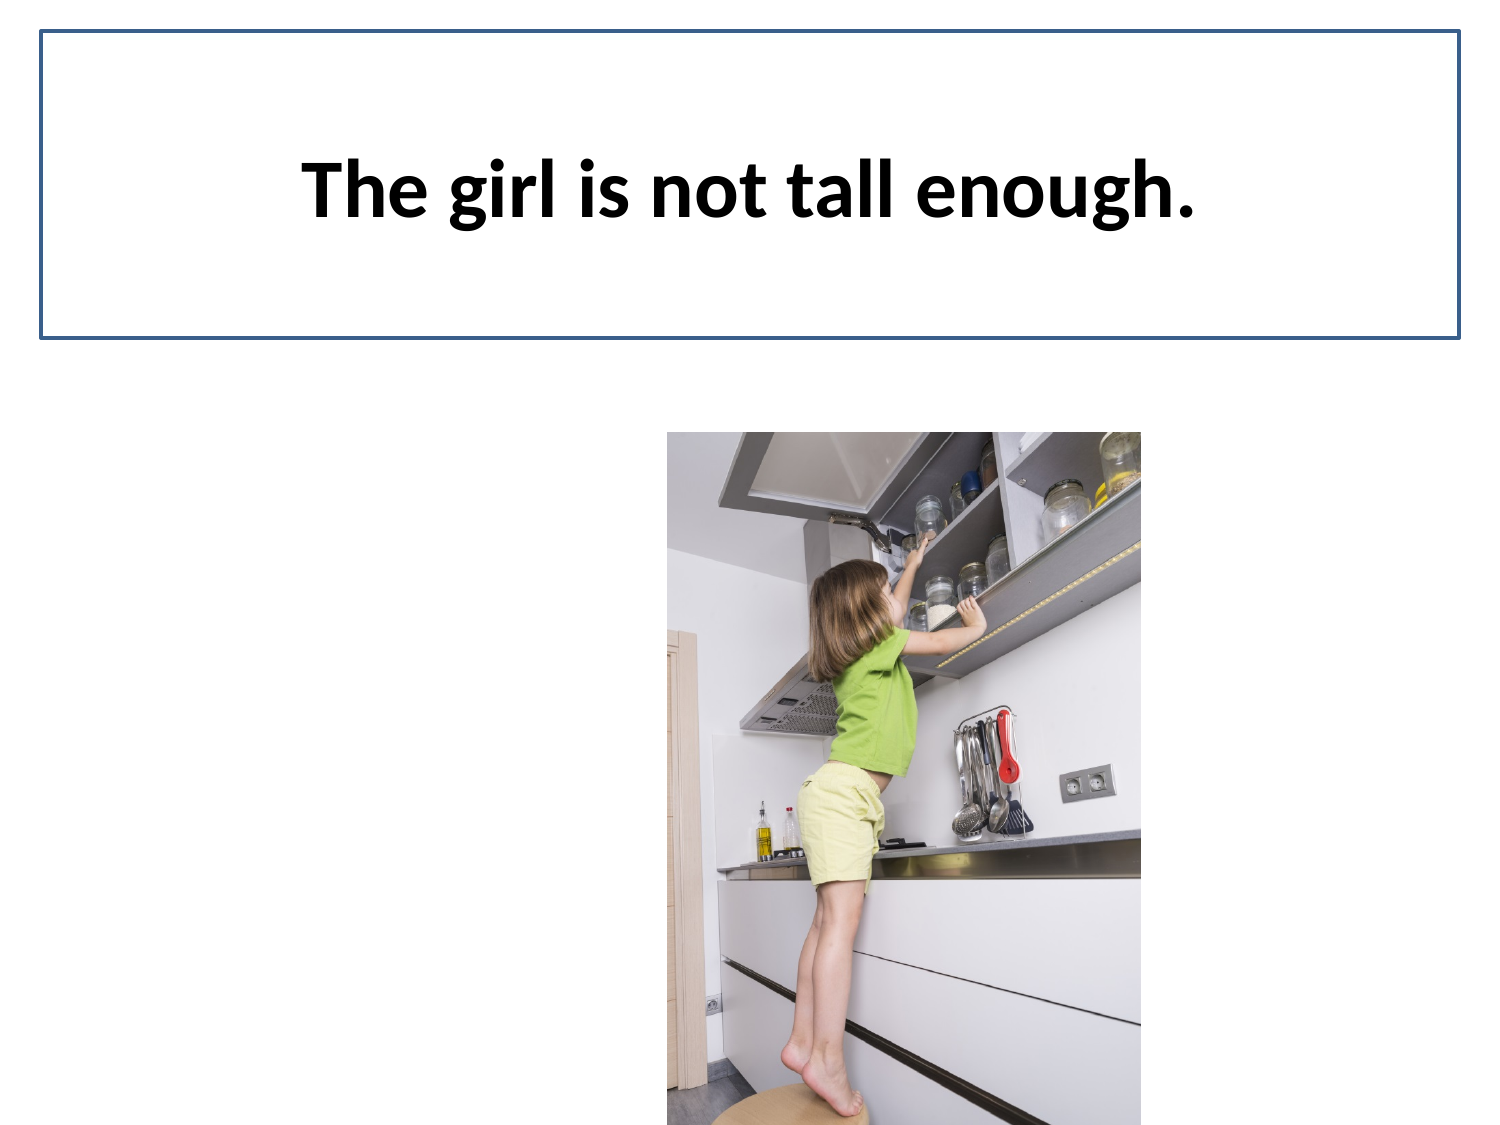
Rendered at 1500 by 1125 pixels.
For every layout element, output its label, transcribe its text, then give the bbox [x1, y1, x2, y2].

picture [666, 432, 1141, 1125]
title The girl is not tall enough. [39, 29, 1461, 340]
